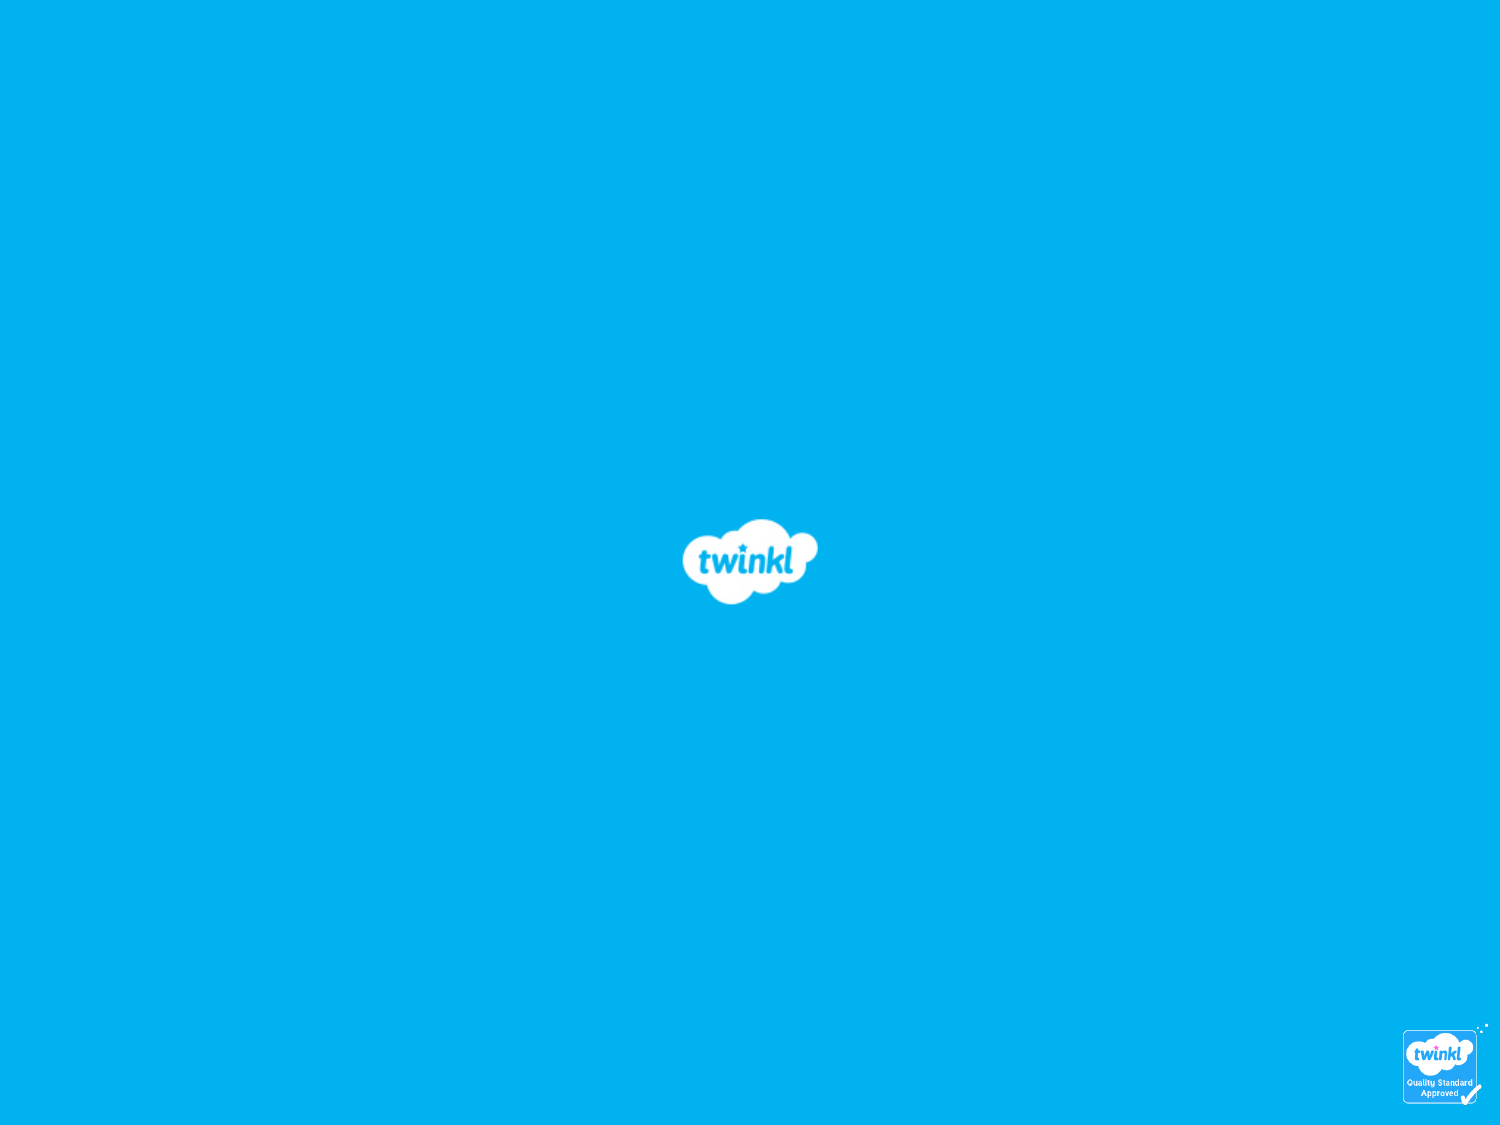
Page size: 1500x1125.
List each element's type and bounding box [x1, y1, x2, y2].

picture [1403, 1031, 1481, 1104]
picture [683, 520, 817, 604]
